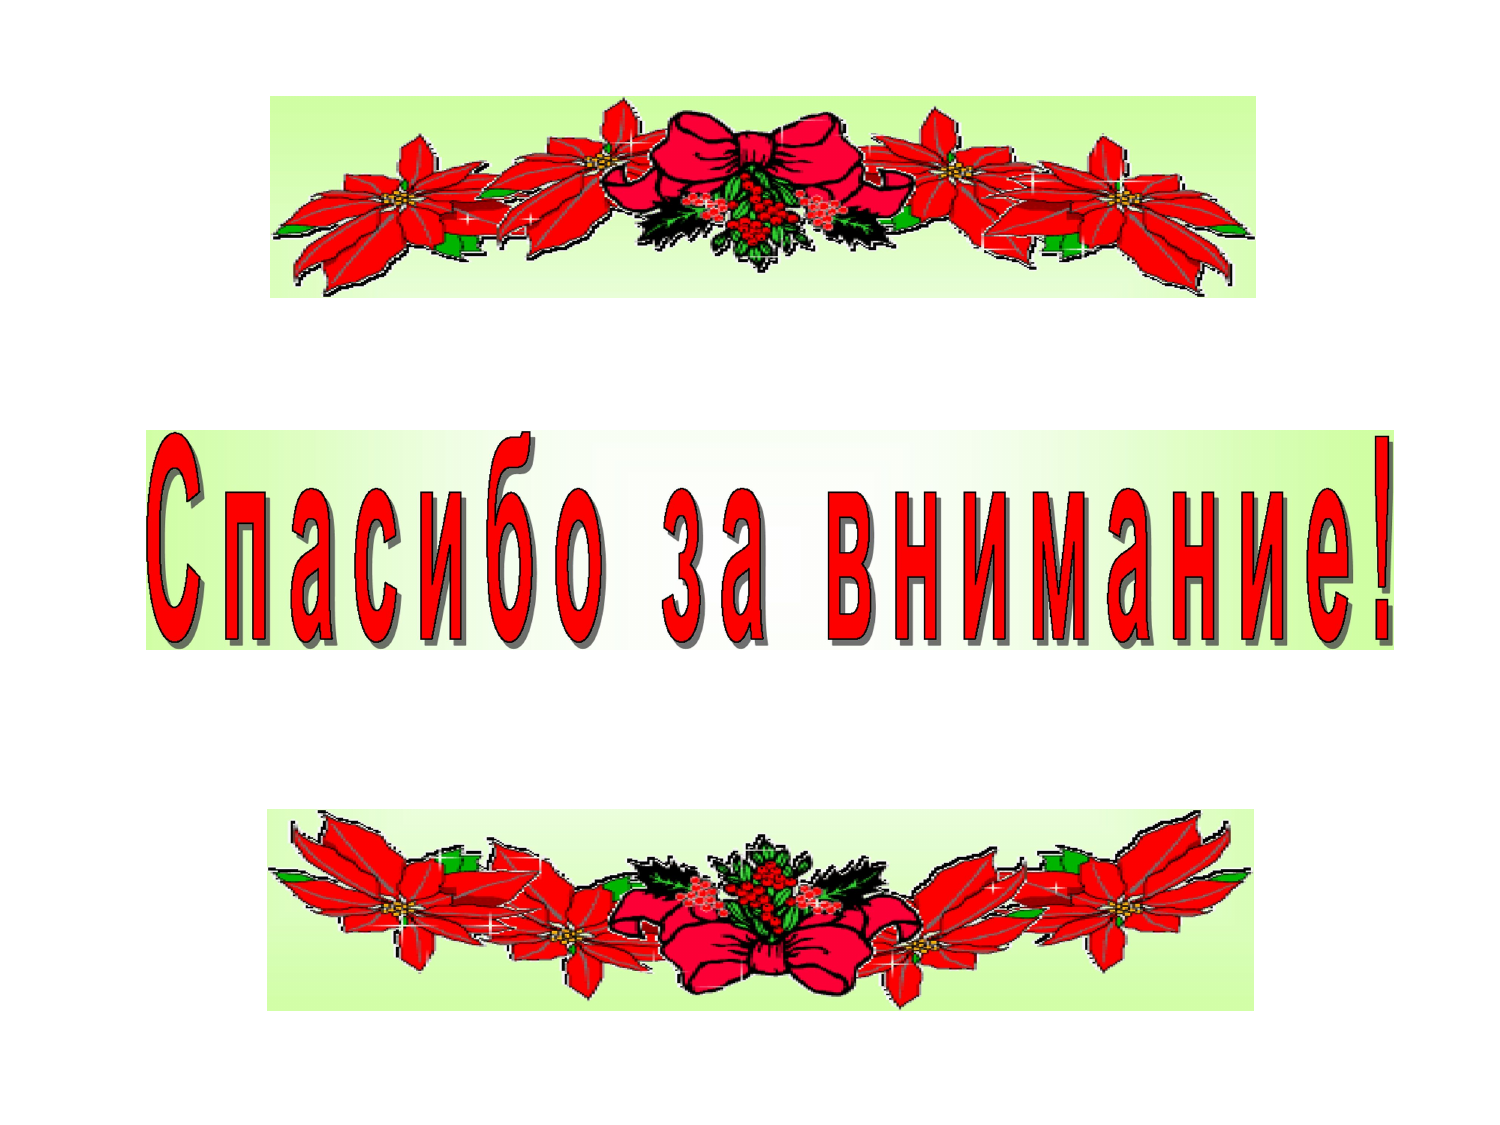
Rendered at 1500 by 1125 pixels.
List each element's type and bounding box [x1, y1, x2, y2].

picture [269, 96, 1257, 298]
picture [146, 430, 1395, 650]
picture [267, 809, 1254, 1011]
